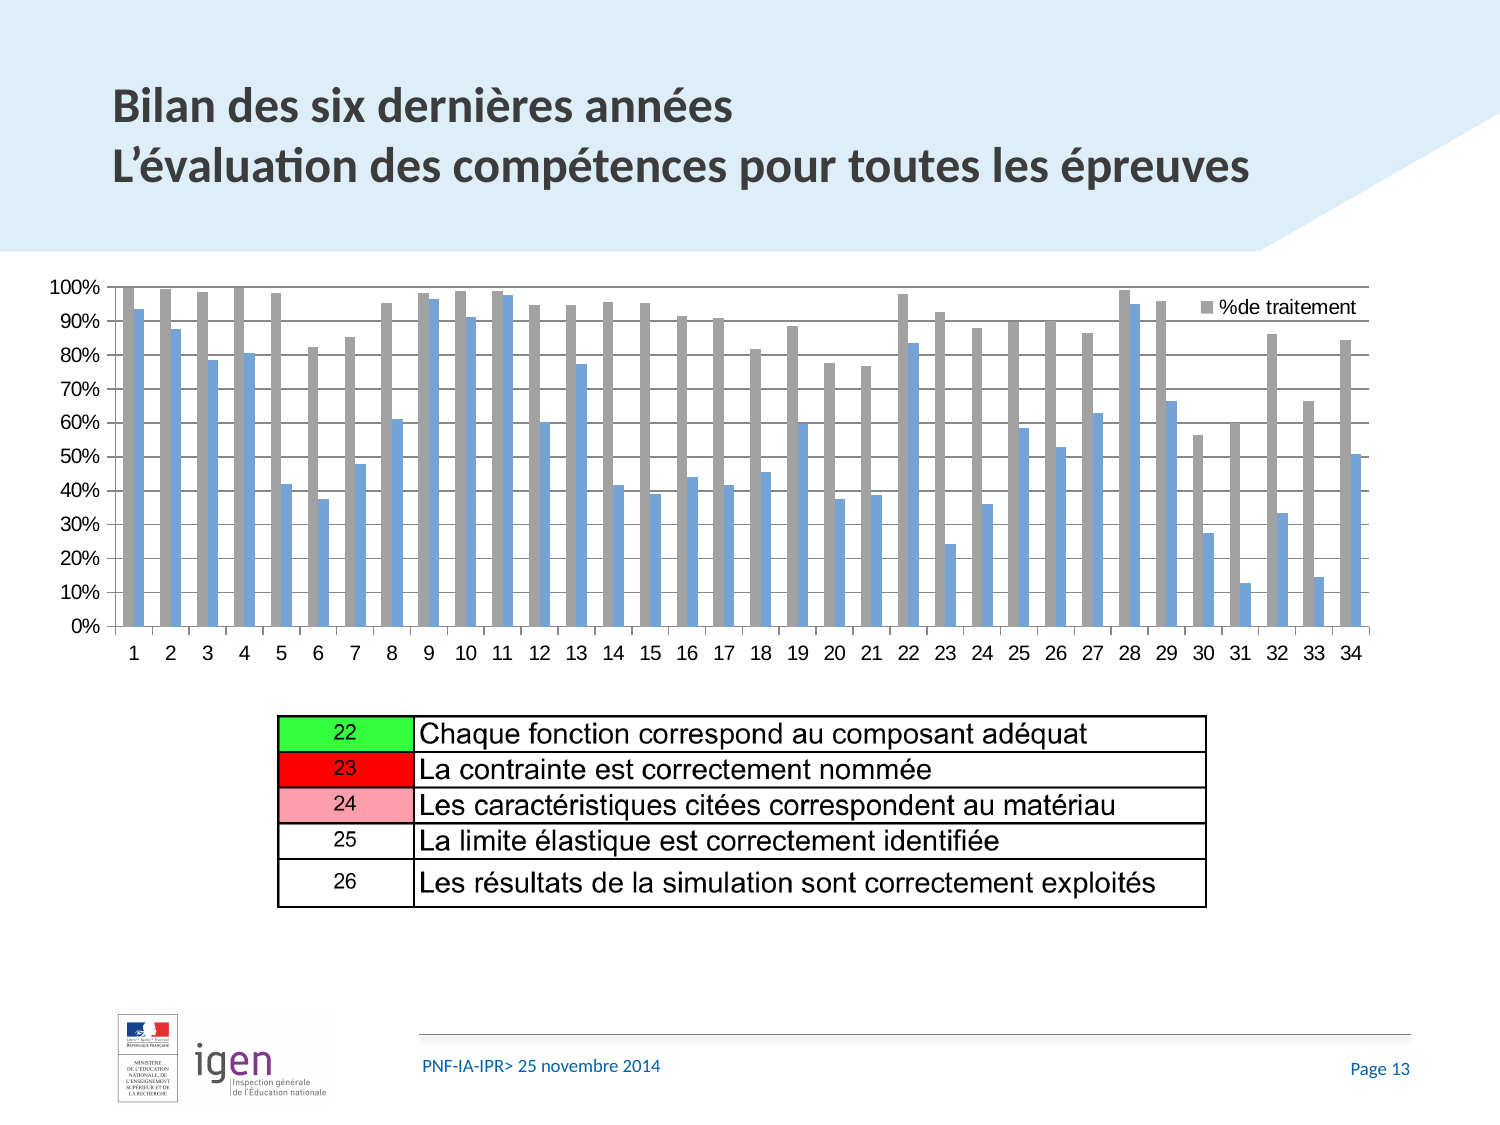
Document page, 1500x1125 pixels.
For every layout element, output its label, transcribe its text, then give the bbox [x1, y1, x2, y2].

title Bilan des six dernières années L’évaluation des compétences pour toutes les épreuves [112, 21, 1388, 244]
picture [112, 1008, 332, 1108]
chart [41, 266, 1389, 667]
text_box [277, 715, 1207, 908]
